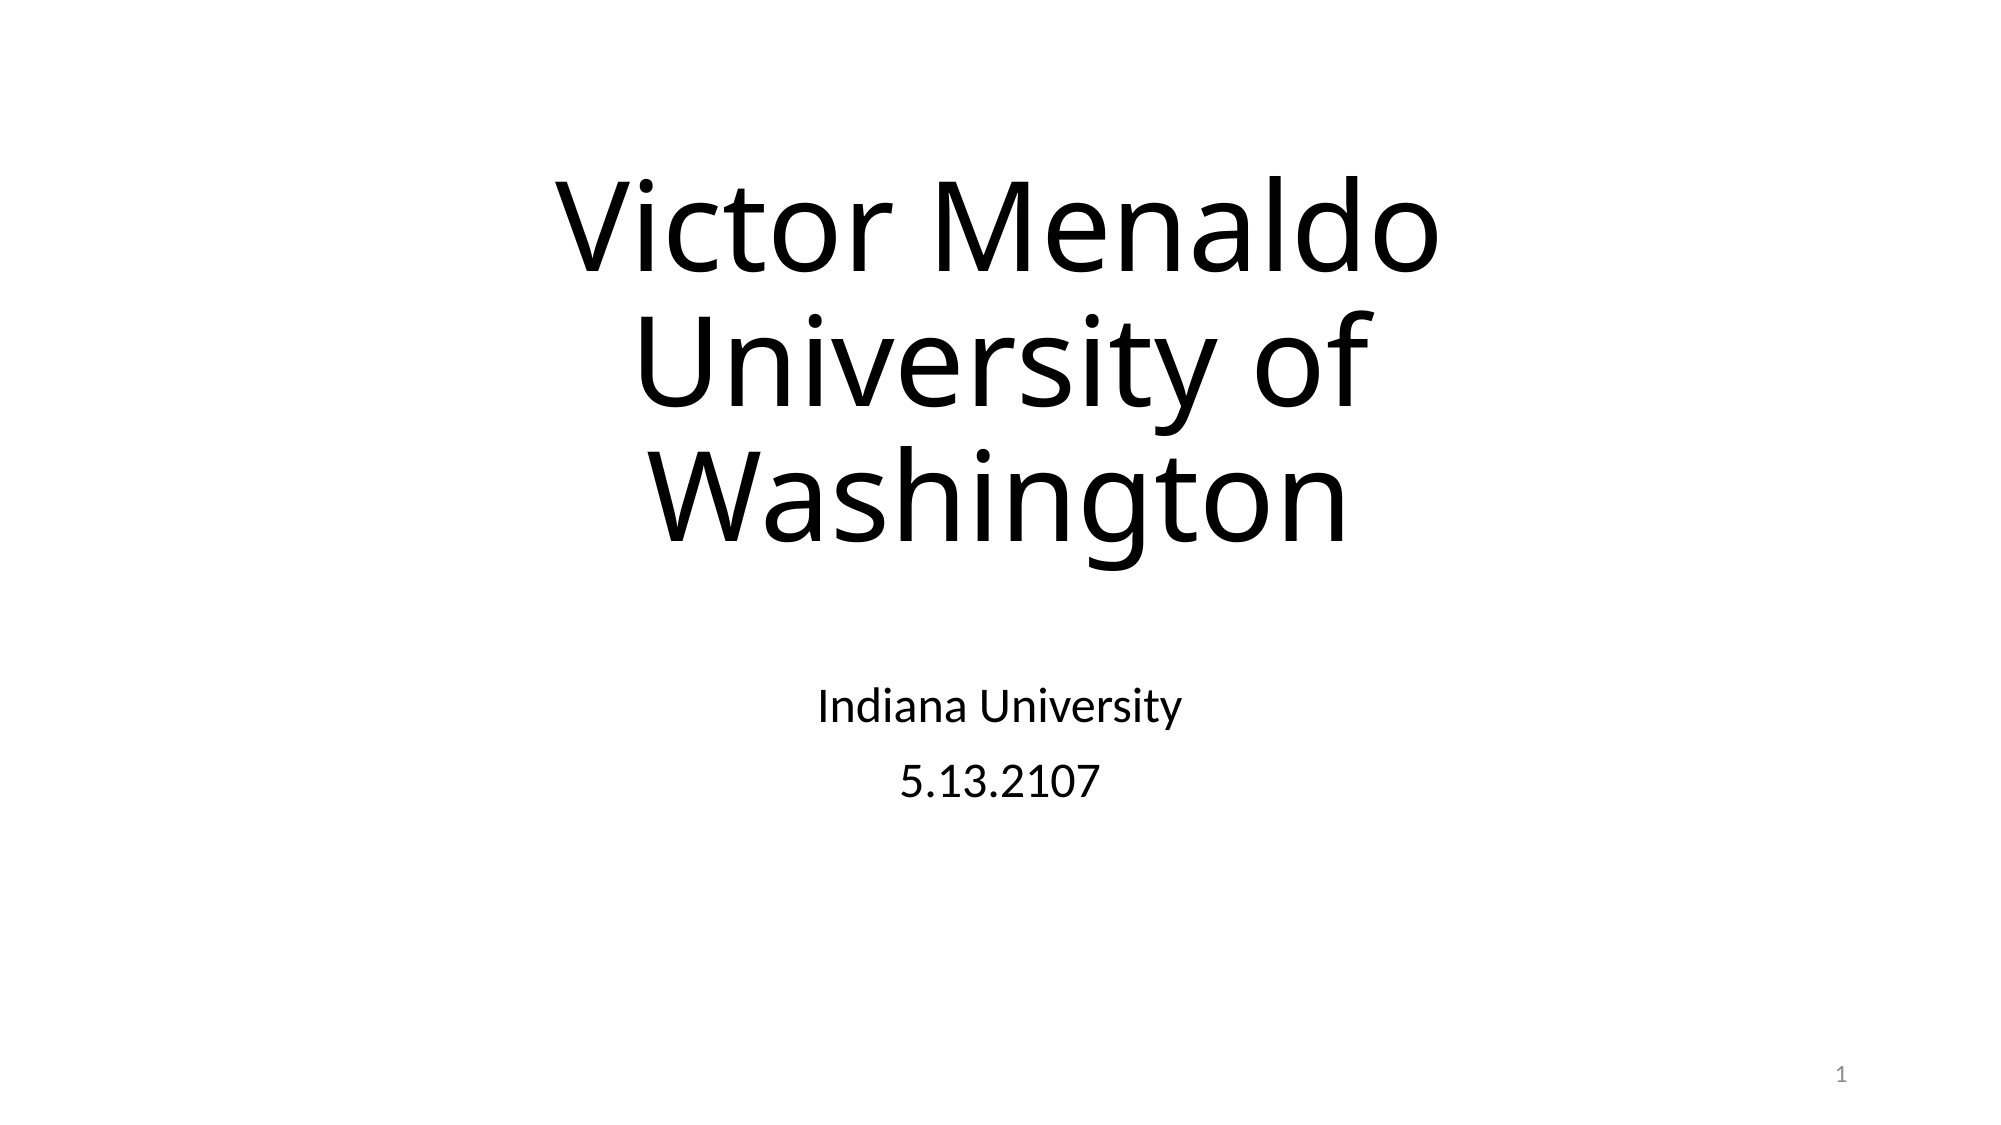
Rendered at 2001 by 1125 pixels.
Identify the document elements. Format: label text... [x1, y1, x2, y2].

title Victor Menaldo University of Washington [249, 184, 1750, 576]
slide_number 1 [1412, 1042, 1863, 1103]
subtitle Indiana University 5.13.2107 [249, 590, 1750, 863]
